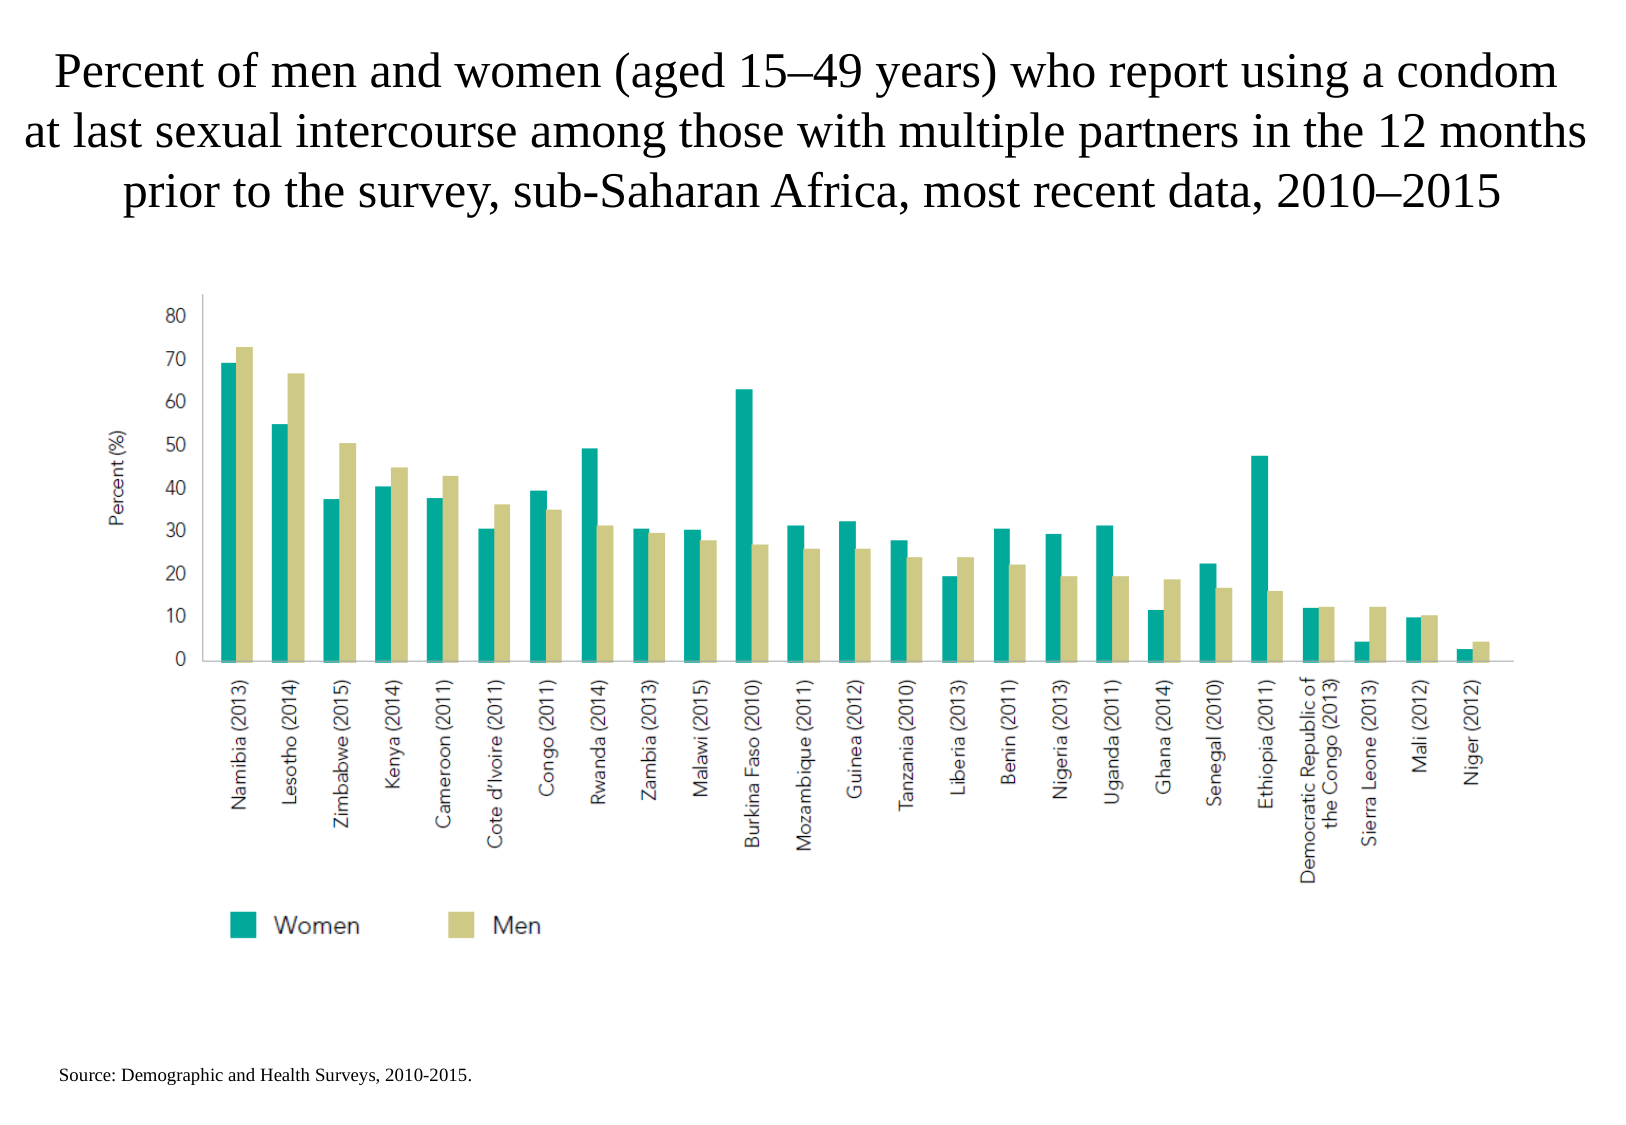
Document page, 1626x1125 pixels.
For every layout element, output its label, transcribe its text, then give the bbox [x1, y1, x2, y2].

text_box Percent of men and women (aged 15–49 years) who report using a condom at last sexual intercourse among those with multiple partners in the 12 months prior to the survey, sub-Saharan Africa, most recent data, 2010–2015 [0, 0, 1625, 256]
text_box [58, 290, 1616, 1086]
